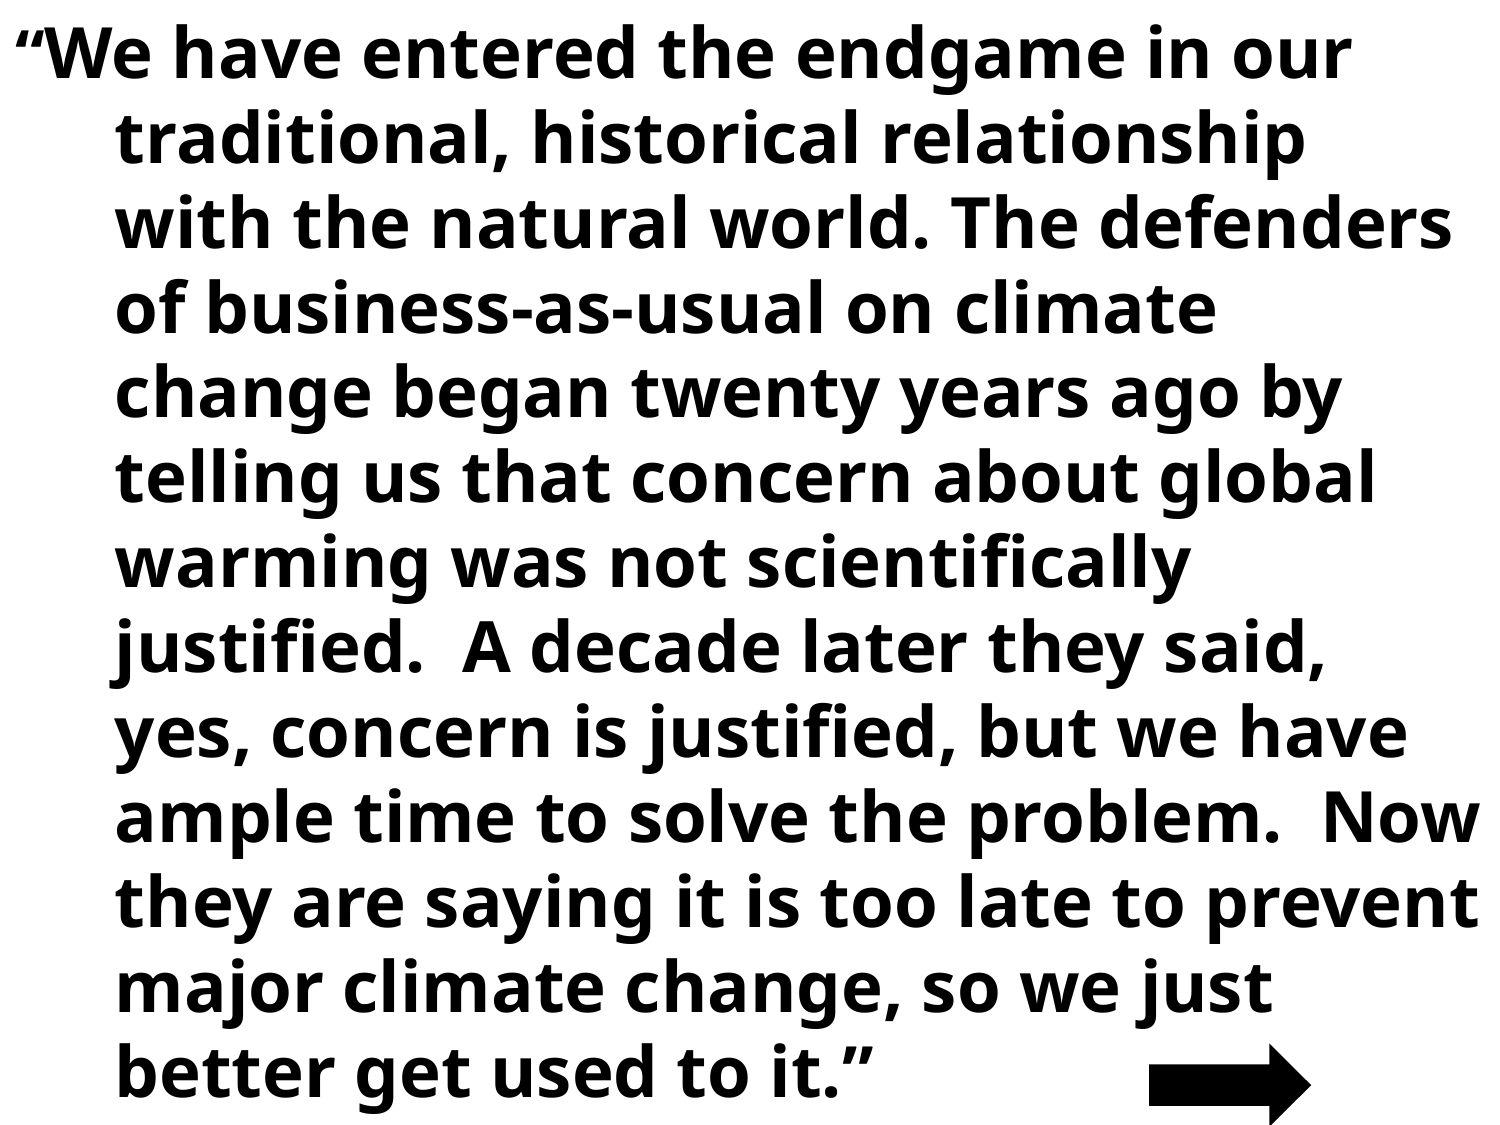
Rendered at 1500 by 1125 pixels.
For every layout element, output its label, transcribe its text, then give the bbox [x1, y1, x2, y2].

list “We have entered the endgame in our traditional, historical relationship with the natural world. The defenders of business-as-usual on climate change began twenty years ago by telling us that concern about global warming was not scientifically justified. A decade later they said, yes, concern is justified, but we have ample time to solve the problem. Now they are saying it is too late to prevent major climate change, so we just better get used to it.” [0, 0, 1500, 1125]
text_box [1149, 1045, 1311, 1125]
